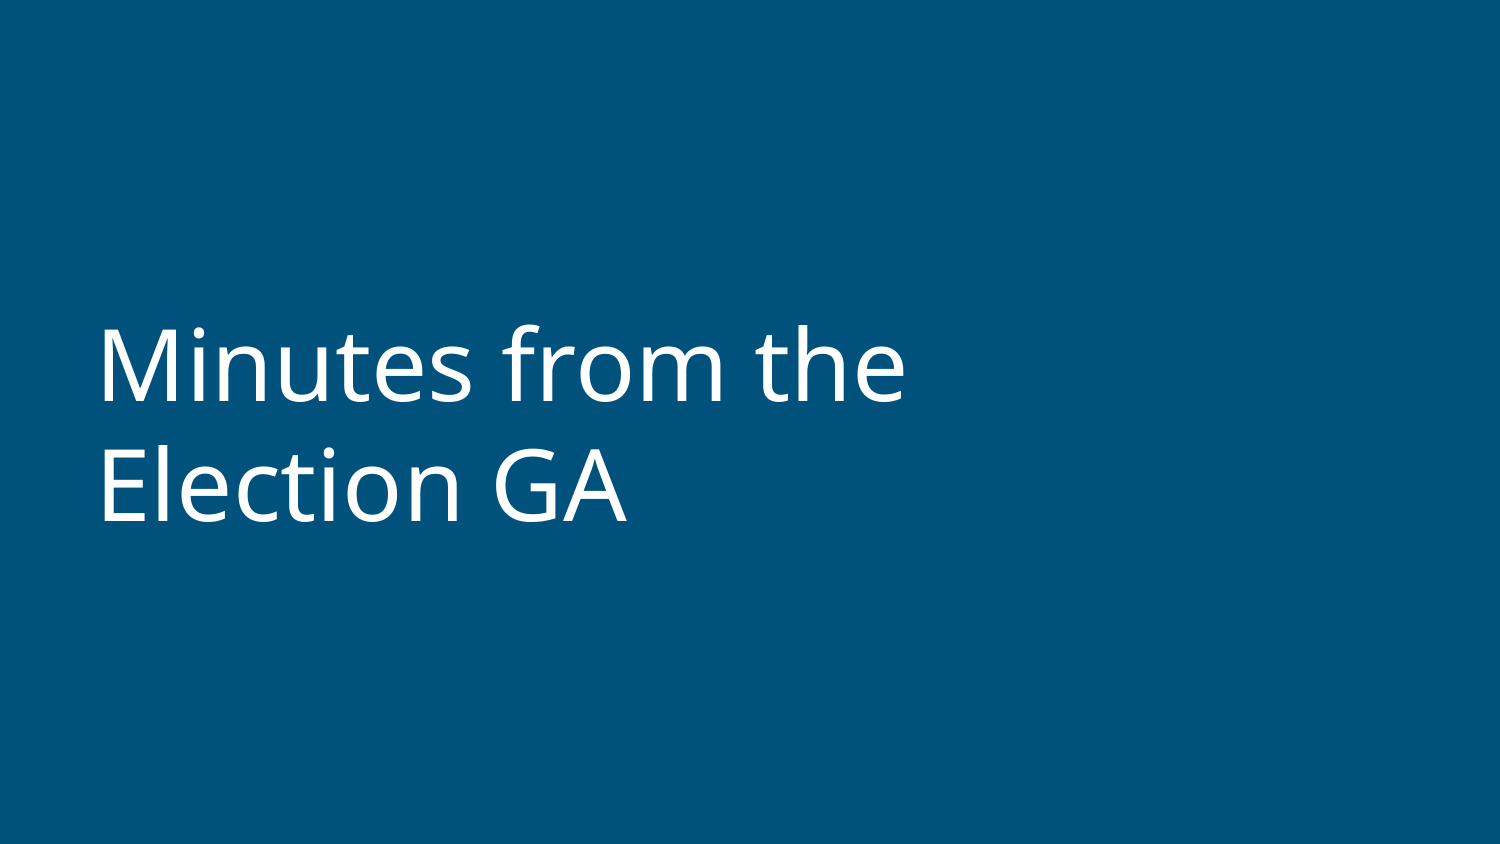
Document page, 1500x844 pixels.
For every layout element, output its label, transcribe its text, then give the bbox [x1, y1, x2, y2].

title Minutes from the Election GA [80, 86, 1342, 758]
